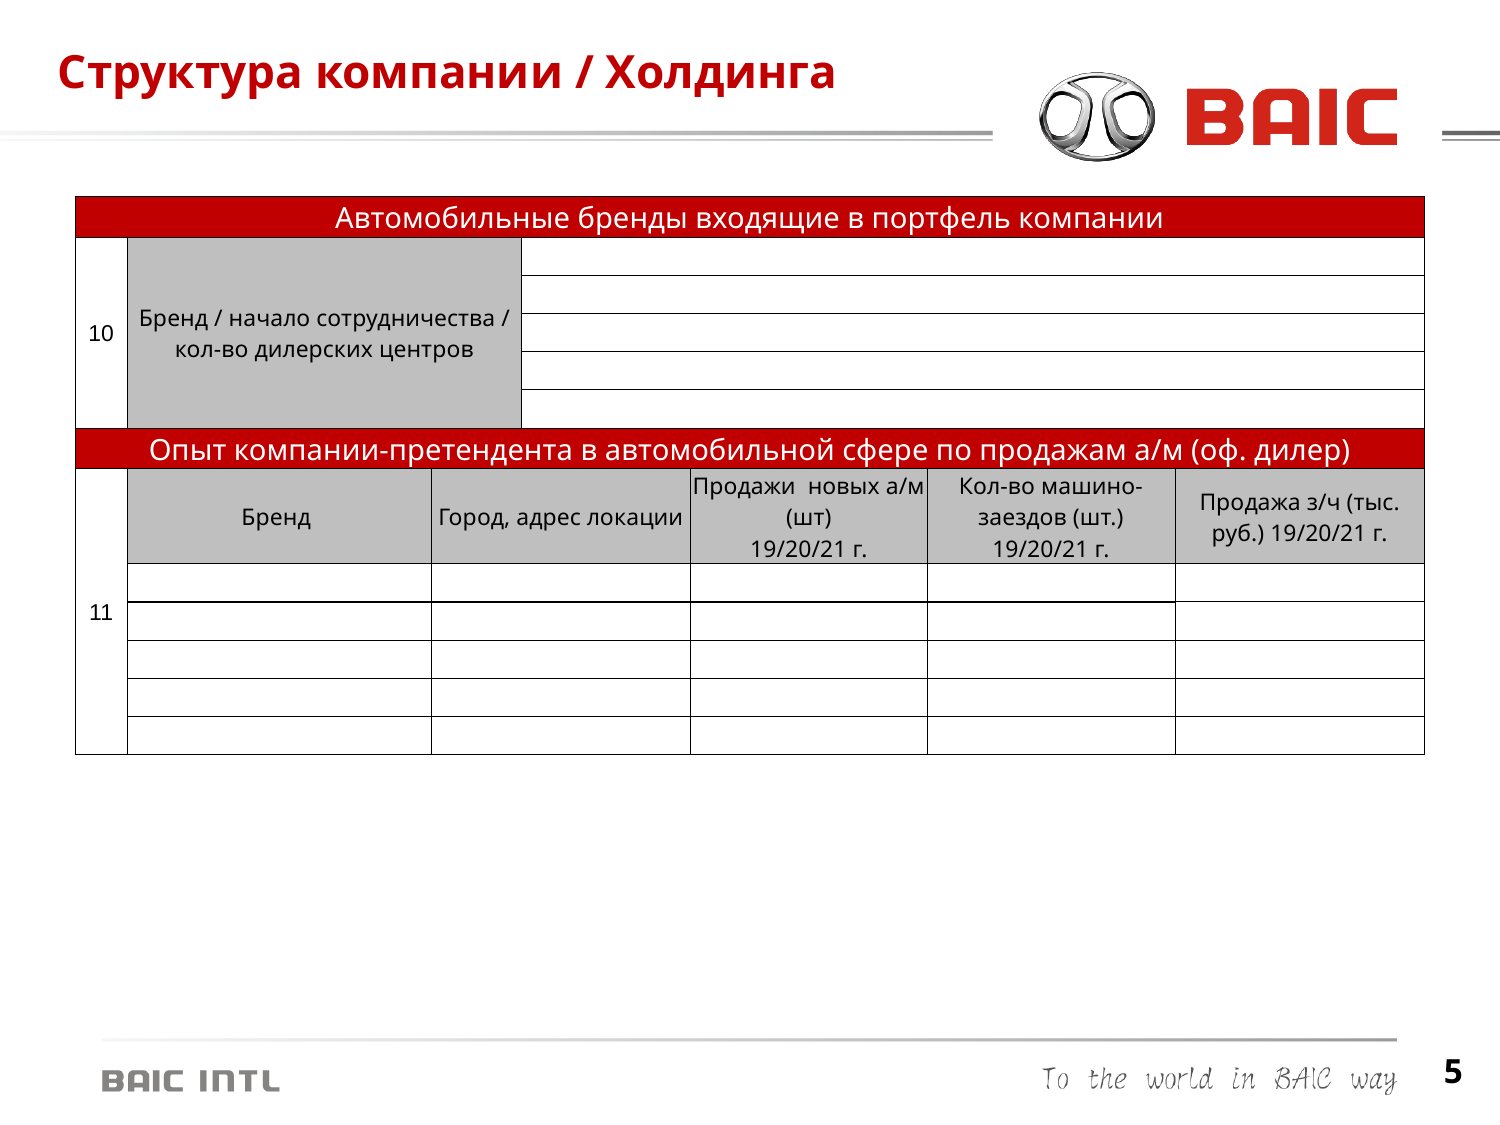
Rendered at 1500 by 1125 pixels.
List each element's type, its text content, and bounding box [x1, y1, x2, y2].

table_cell [432, 603, 690, 640]
table_cell [128, 641, 431, 678]
table_cell [128, 679, 431, 716]
table_header Автомобильные бренды входящие в портфель компании [76, 197, 1424, 237]
table_cell [691, 564, 927, 601]
table_cell Кол-во машино-заездов (шт.) 19/20/21 г. [928, 469, 1175, 563]
table_cell Город, адрес локации [432, 469, 690, 563]
table_cell [928, 564, 1175, 601]
table_cell [928, 603, 1175, 640]
table_cell [432, 641, 690, 678]
table_cell [691, 641, 927, 678]
table_cell [1176, 564, 1424, 601]
table_cell [928, 641, 1175, 678]
picture [0, 0, 1500, 1125]
table_cell Продажа з/ч (тыс. руб.) 19/20/21 г. [1176, 469, 1424, 563]
slide_number 5 [1128, 1042, 1478, 1103]
table_cell [432, 717, 690, 754]
table_cell [1176, 641, 1424, 678]
table_cell [128, 603, 431, 640]
table_cell [1176, 679, 1424, 716]
table_cell [522, 276, 1424, 313]
table_cell [432, 679, 690, 716]
table_cell [928, 679, 1175, 716]
table_cell [522, 390, 1424, 428]
table_cell Бренд / начало сотрудничества / кол-во дилерских центров [128, 238, 521, 428]
table_cell [128, 564, 431, 601]
table_cell [522, 238, 1424, 275]
table_cell [691, 603, 927, 640]
table_cell [1176, 602, 1424, 640]
table_cell 11 [76, 469, 127, 754]
table_cell [128, 717, 431, 754]
table_cell [1176, 717, 1424, 754]
table_cell [691, 717, 927, 754]
table_cell [522, 314, 1424, 351]
table_cell 10 [76, 238, 127, 428]
table_cell Опыт компании-претендента в автомобильной сфере по продажам а/м (оф. дилер) [76, 429, 1424, 468]
table_cell Бренд [128, 469, 431, 563]
text_box Структура компании / Холдинга [43, 35, 981, 106]
table_cell Продажи новых а/м (шт) 19/20/21 г. [691, 469, 927, 563]
table_cell [691, 679, 927, 716]
table_cell [928, 717, 1175, 754]
table_cell [432, 564, 690, 601]
table_cell [522, 352, 1424, 389]
